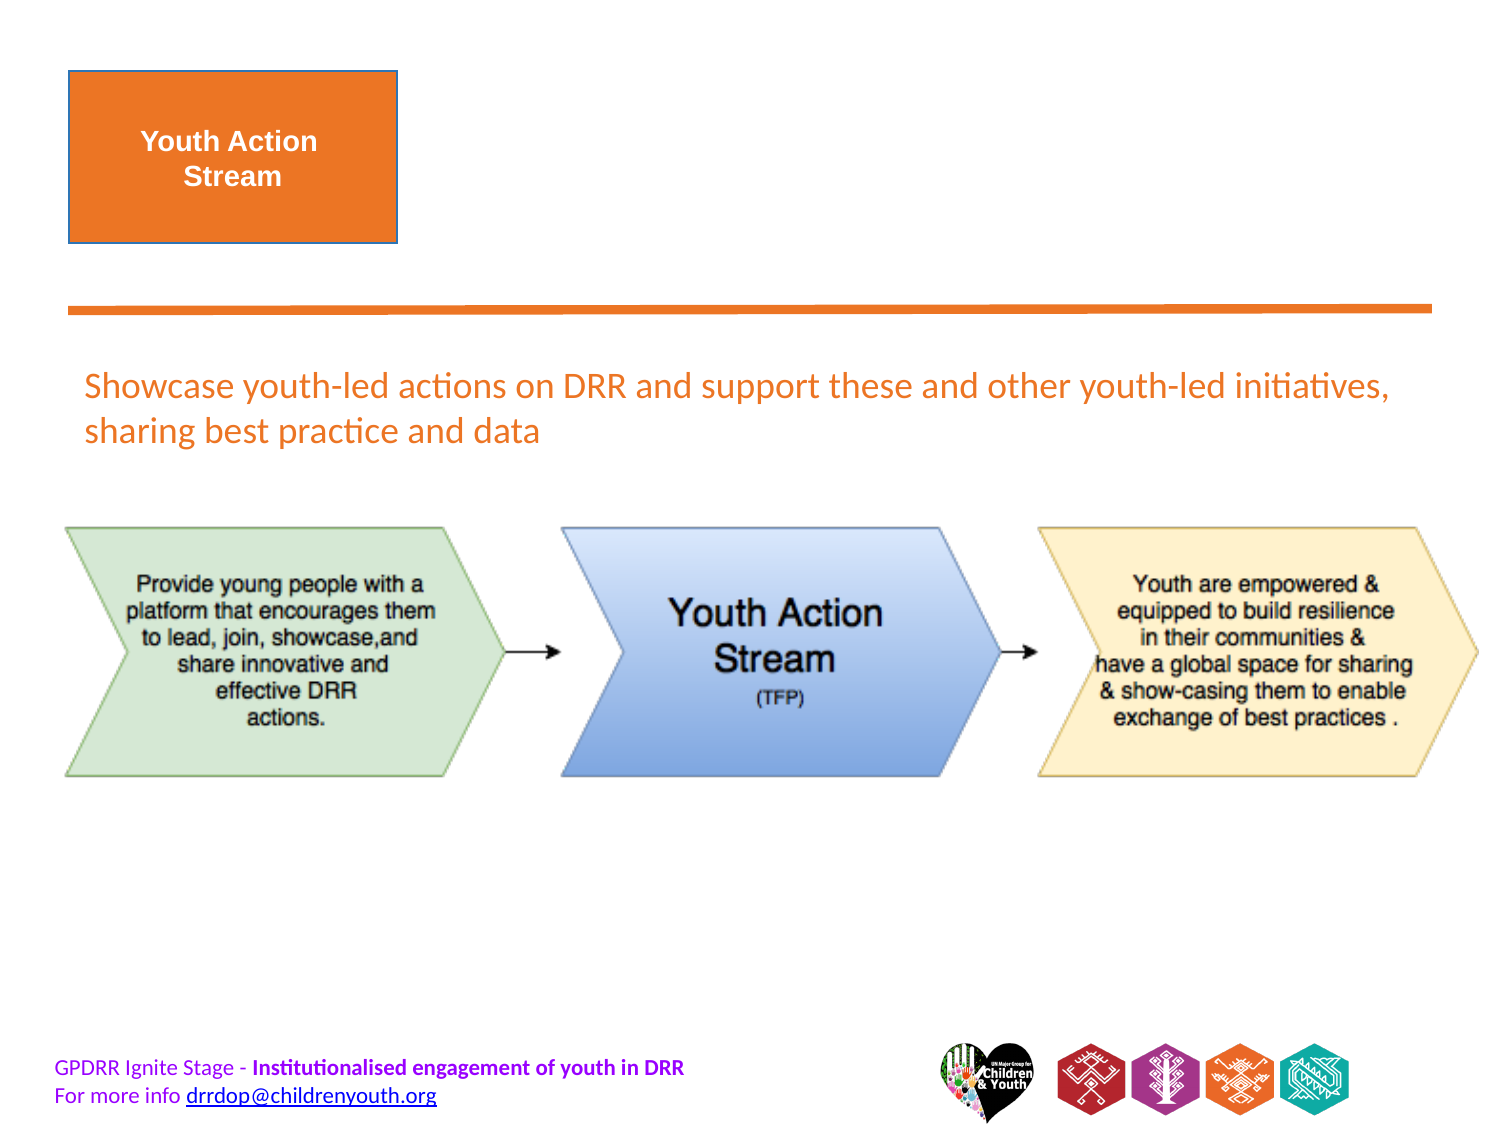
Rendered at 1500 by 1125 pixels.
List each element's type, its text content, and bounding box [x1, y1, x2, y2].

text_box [0, 71, 1500, 798]
picture [1057, 1043, 1356, 1117]
picture [937, 1037, 1037, 1124]
text_box GPDRR Ignite Stage - Institutionalised engagement of youth in DRR For more info drrdop@childrenyouth.org [39, 1038, 784, 1100]
